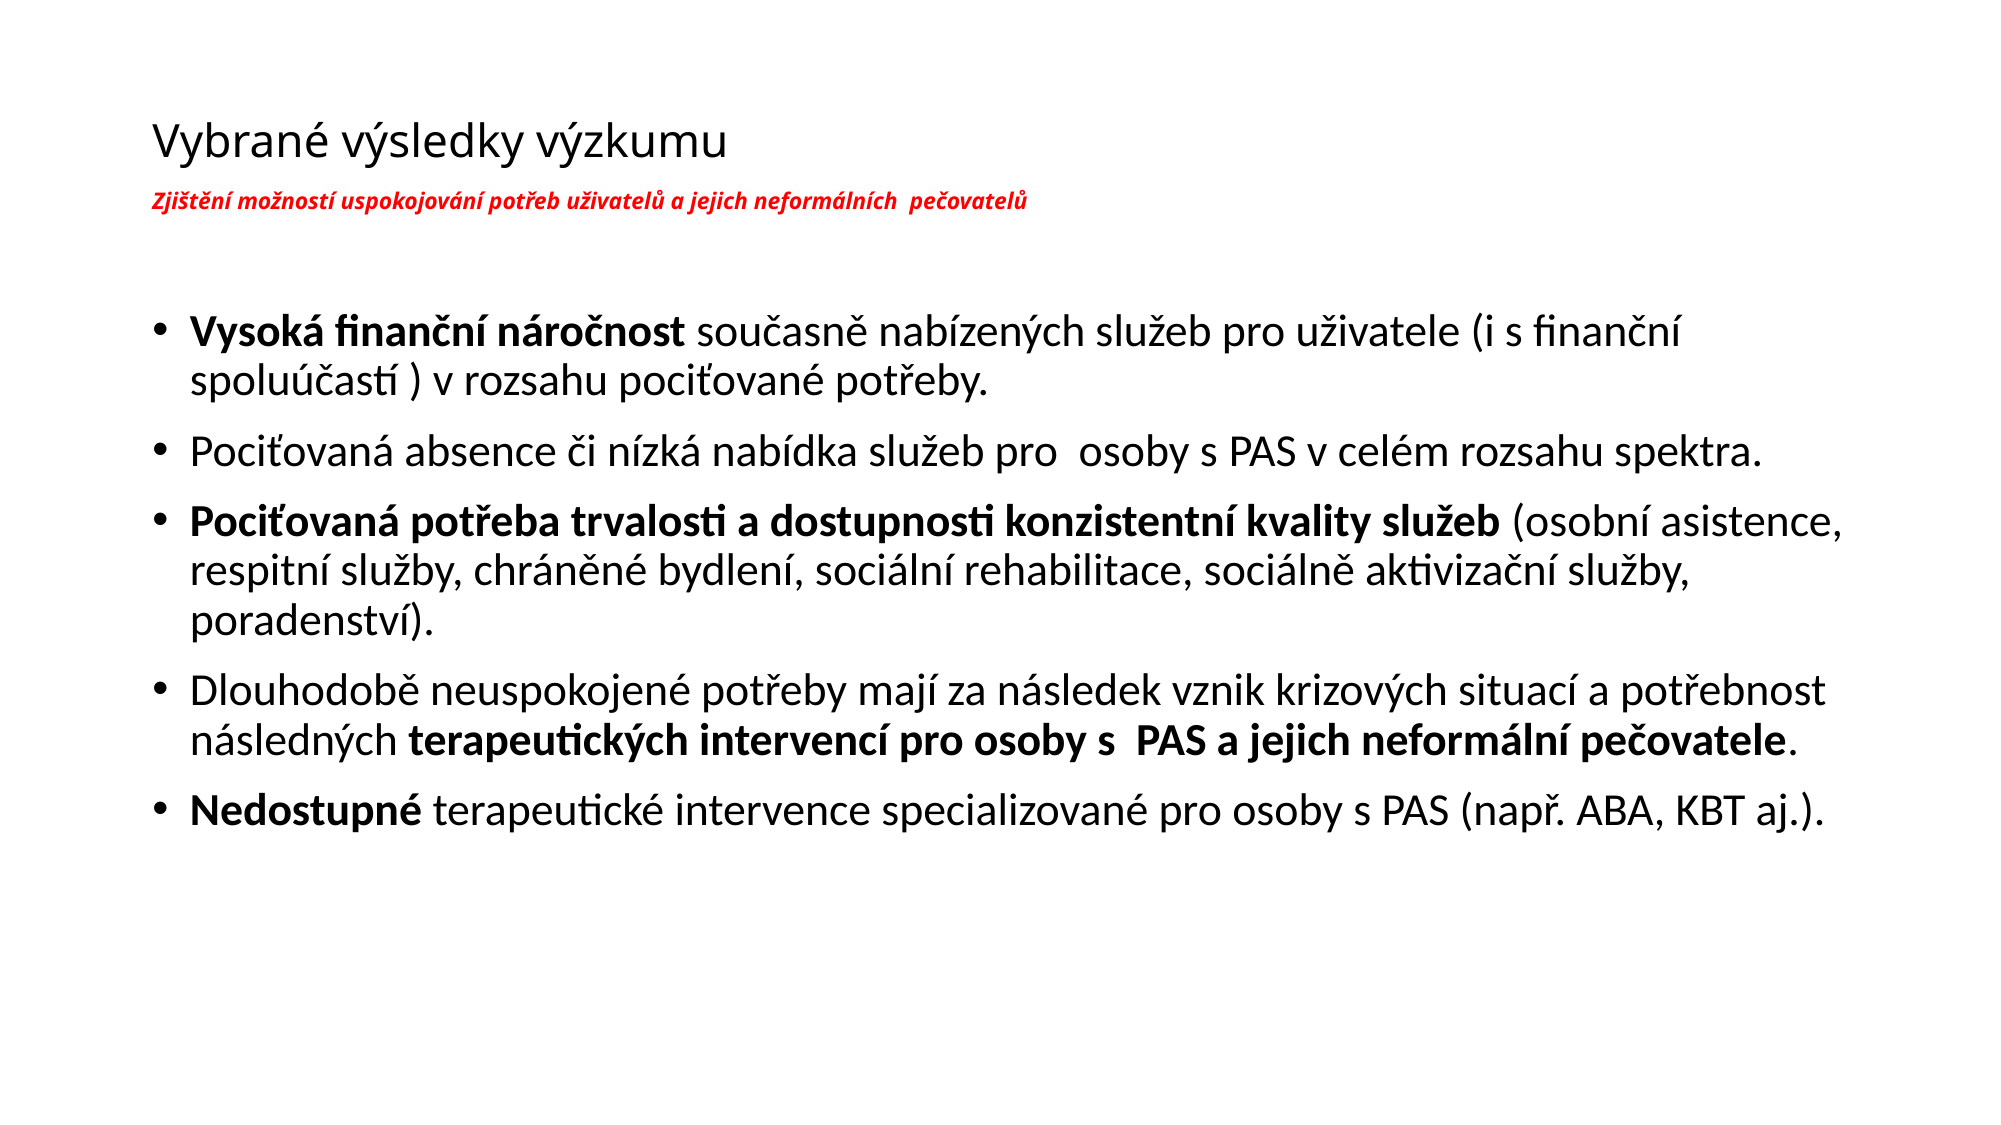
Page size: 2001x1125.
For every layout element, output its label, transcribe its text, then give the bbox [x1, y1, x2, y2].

list Vysoká finanční náročnost současně nabízených služeb pro uživatele (i s finanční spoluúčastí ) v rozsahu pociťované potřeby. Pociťovaná absence či nízká nabídka služeb pro osoby s PAS v celém rozsahu spektra. Pociťovaná potřeba trvalosti a dostupnosti konzistentní kvality služeb (osobní asistence, respitní služby, chráněné bydlení, sociální rehabilitace, sociálně aktivizační služby, poradenství). Dlouhodobě neuspokojené potřeby mají za následek vznik krizových situací a potřebnost následných terapeutických intervencí pro osoby s PAS a jejich neformální pečovatele. Nedostupné terapeutické intervence specializované pro osoby s PAS (např. ABA, KBT aj.). [137, 299, 1863, 1014]
title Vybrané výsledky výzkumu Zjištění možností uspokojování potřeb uživatelů a jejich neformálních pečovatelů [137, 59, 1863, 278]
